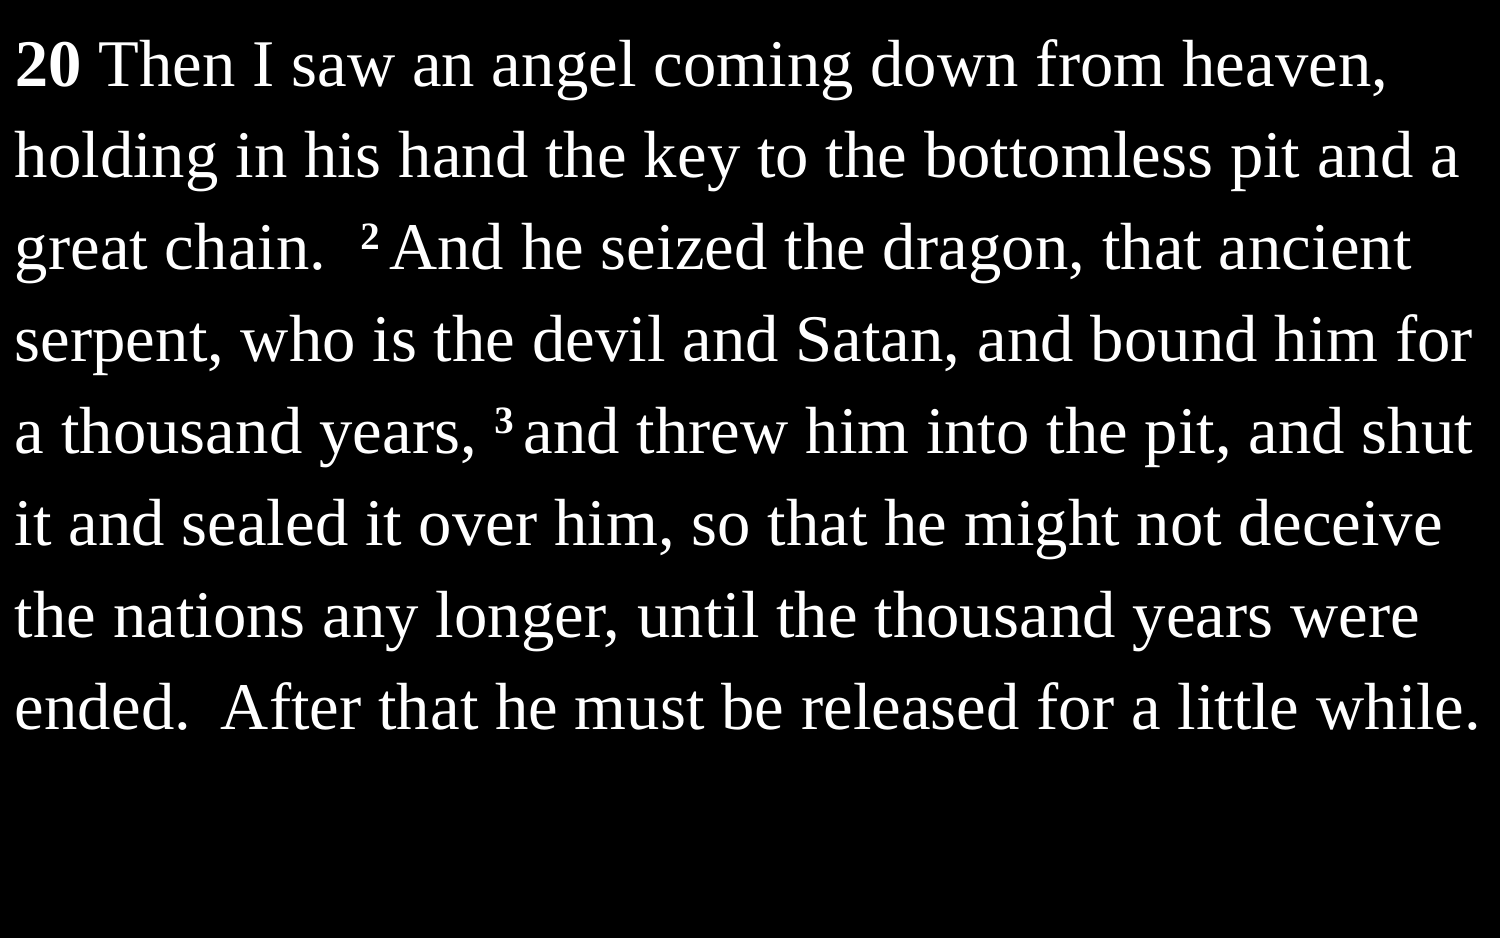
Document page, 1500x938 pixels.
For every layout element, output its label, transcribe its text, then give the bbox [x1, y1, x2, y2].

text_box 20 Then I saw an angel coming down from heaven, holding in his hand the key to the bottomless pit and a great chain. 2 And he seized the dragon, that ancient serpent, who is the devil and Satan, and bound him for a thousand years, 3 and threw him into the pit, and shut it and sealed it over him, so that he might not deceive the nations any longer, until the thousand years were ended. After that he must be released for a little while. [0, 0, 1500, 751]
